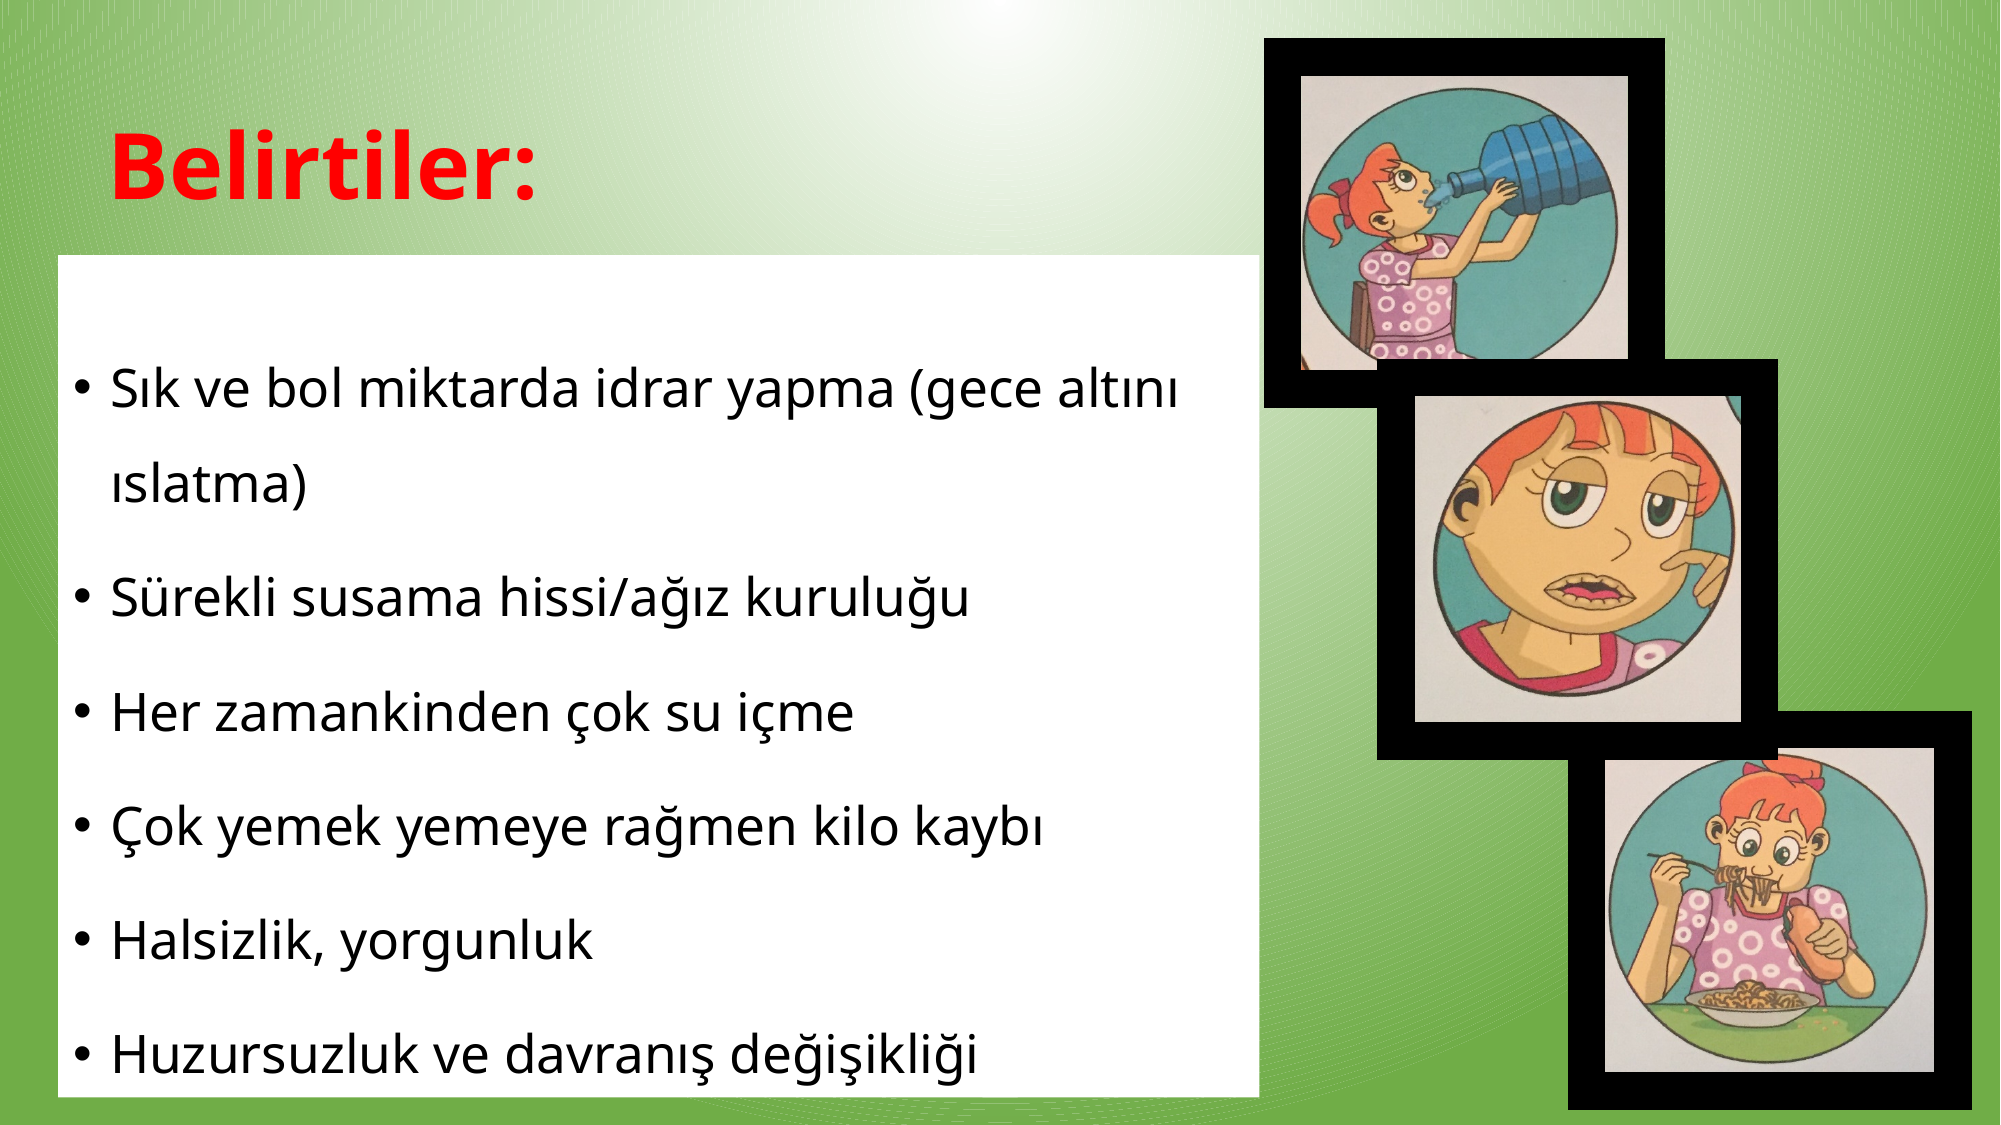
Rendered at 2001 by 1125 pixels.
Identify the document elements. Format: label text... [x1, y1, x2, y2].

picture [1414, 396, 1741, 723]
list Sık ve bol miktarda idrar yapma (gece altını ıslatma) Sürekli susama hissi/ağız kuruluğu Her zamankinden çok su içme Çok yemek yemeye rağmen kilo kaybı Halsizlik, yorgunluk Huzursuzluk ve davranış değişikliği [58, 255, 1260, 1098]
picture [1301, 75, 1628, 371]
title Belirtiler: [92, 26, 1818, 244]
picture [1605, 748, 1935, 1073]
